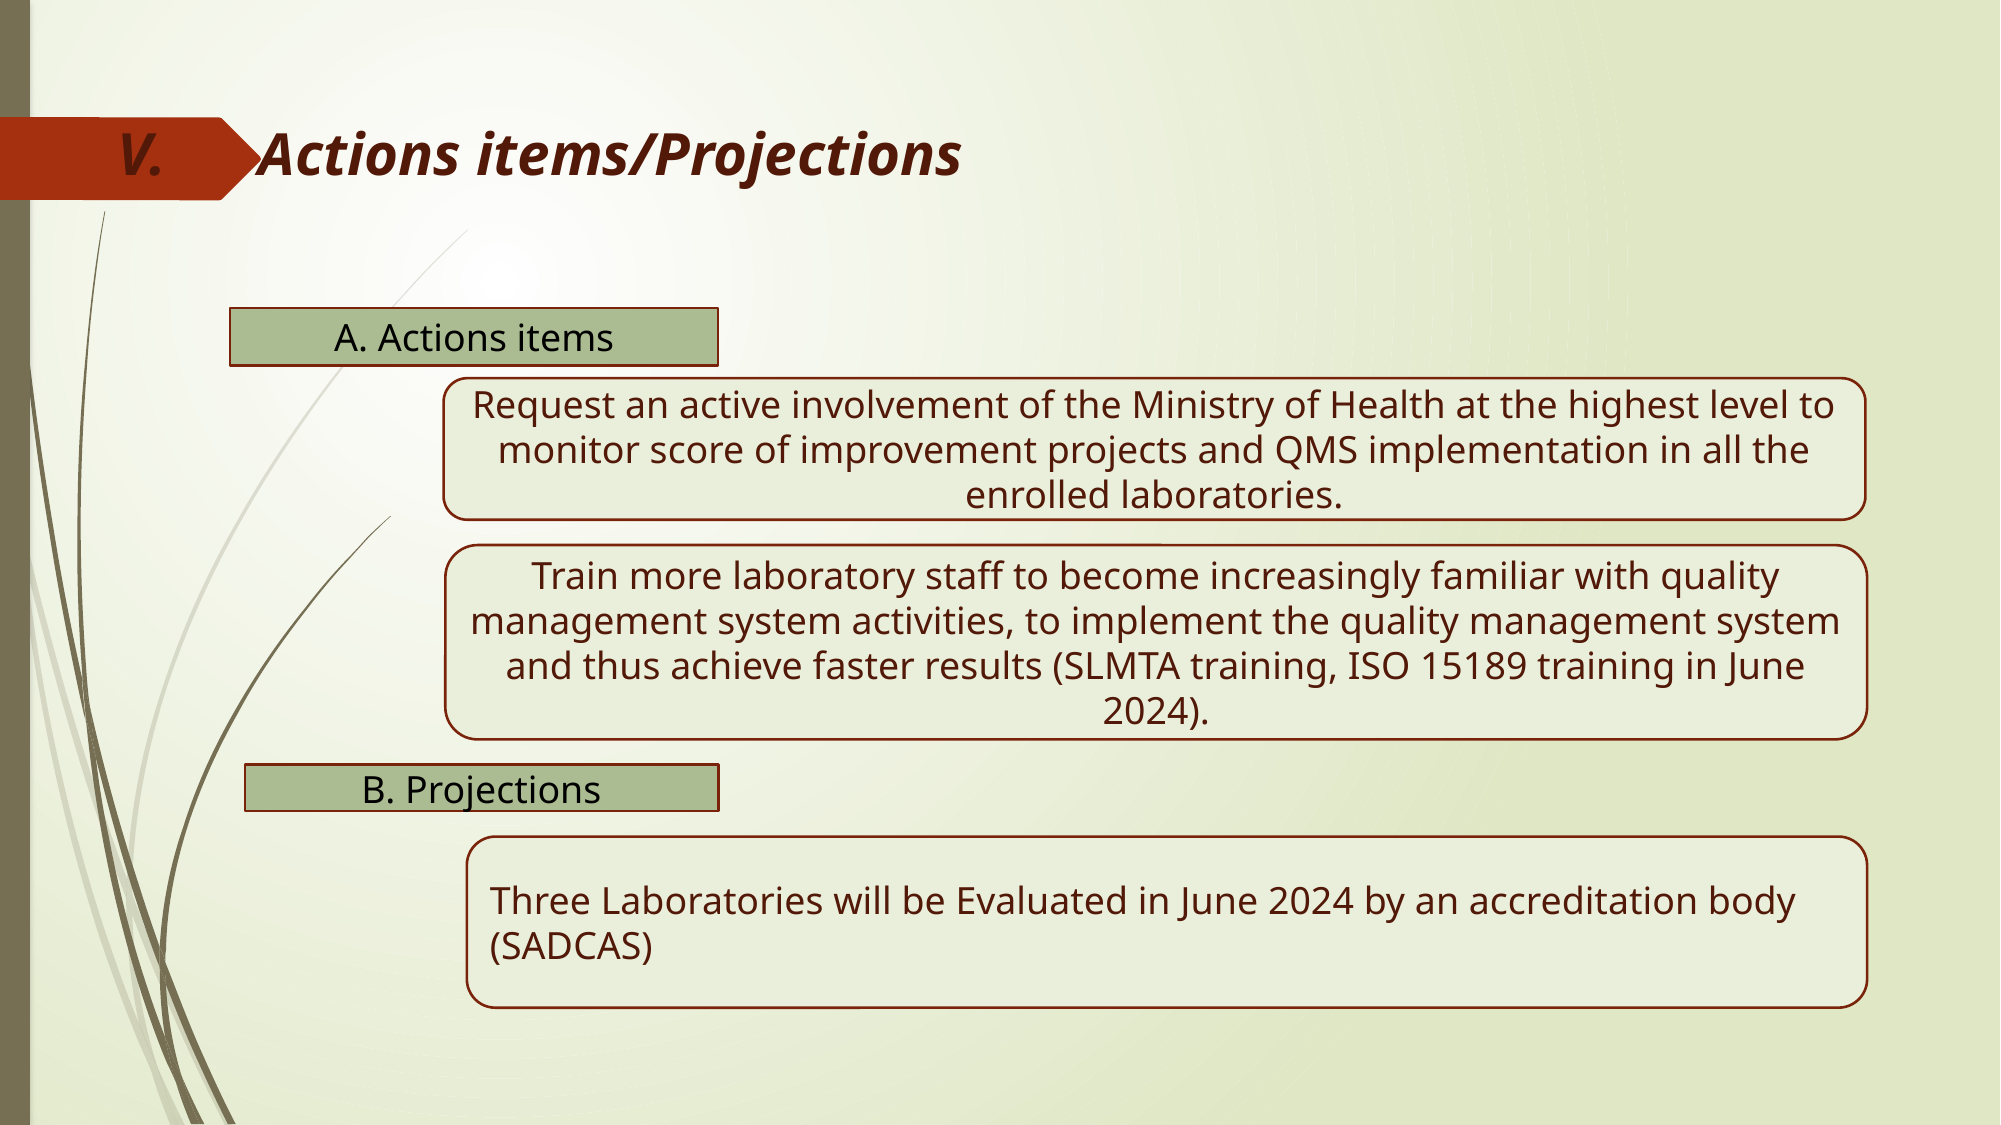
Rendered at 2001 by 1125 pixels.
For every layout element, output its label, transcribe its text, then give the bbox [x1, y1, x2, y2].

text_box A. Actions items [229, 307, 719, 367]
title Actions items/Projections [102, 109, 1565, 261]
text_box Three Laboratories will be Evaluated in June 2024 by an accreditation body (SADCAS) [465, 977, 1869, 1010]
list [424, 349, 1888, 971]
text_box B. Projections [244, 763, 419, 812]
